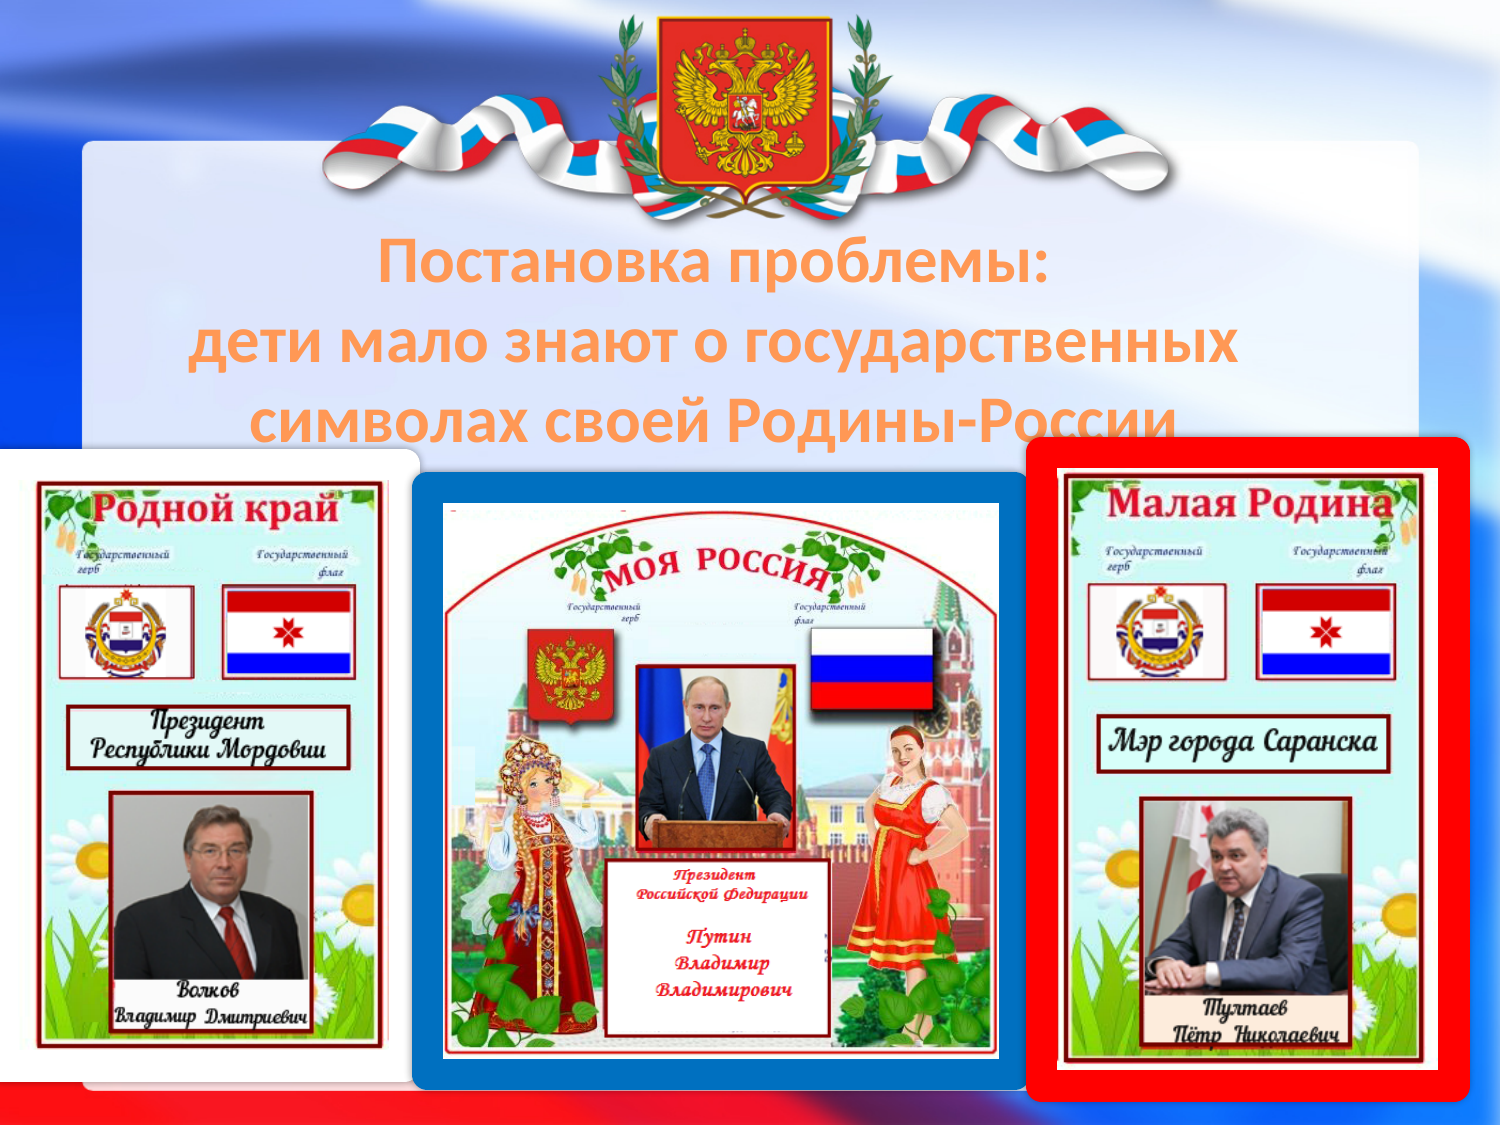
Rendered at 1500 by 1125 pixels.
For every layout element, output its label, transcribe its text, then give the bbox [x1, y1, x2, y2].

picture [0, 0, 1500, 1125]
text_box Постановка проблемы: дети мало знают о государственных символах своей Родины-России [29, 208, 1400, 463]
picture [442, 503, 1000, 1059]
picture [17, 479, 390, 1051]
picture [1056, 467, 1439, 1071]
picture [420, 463, 1026, 476]
